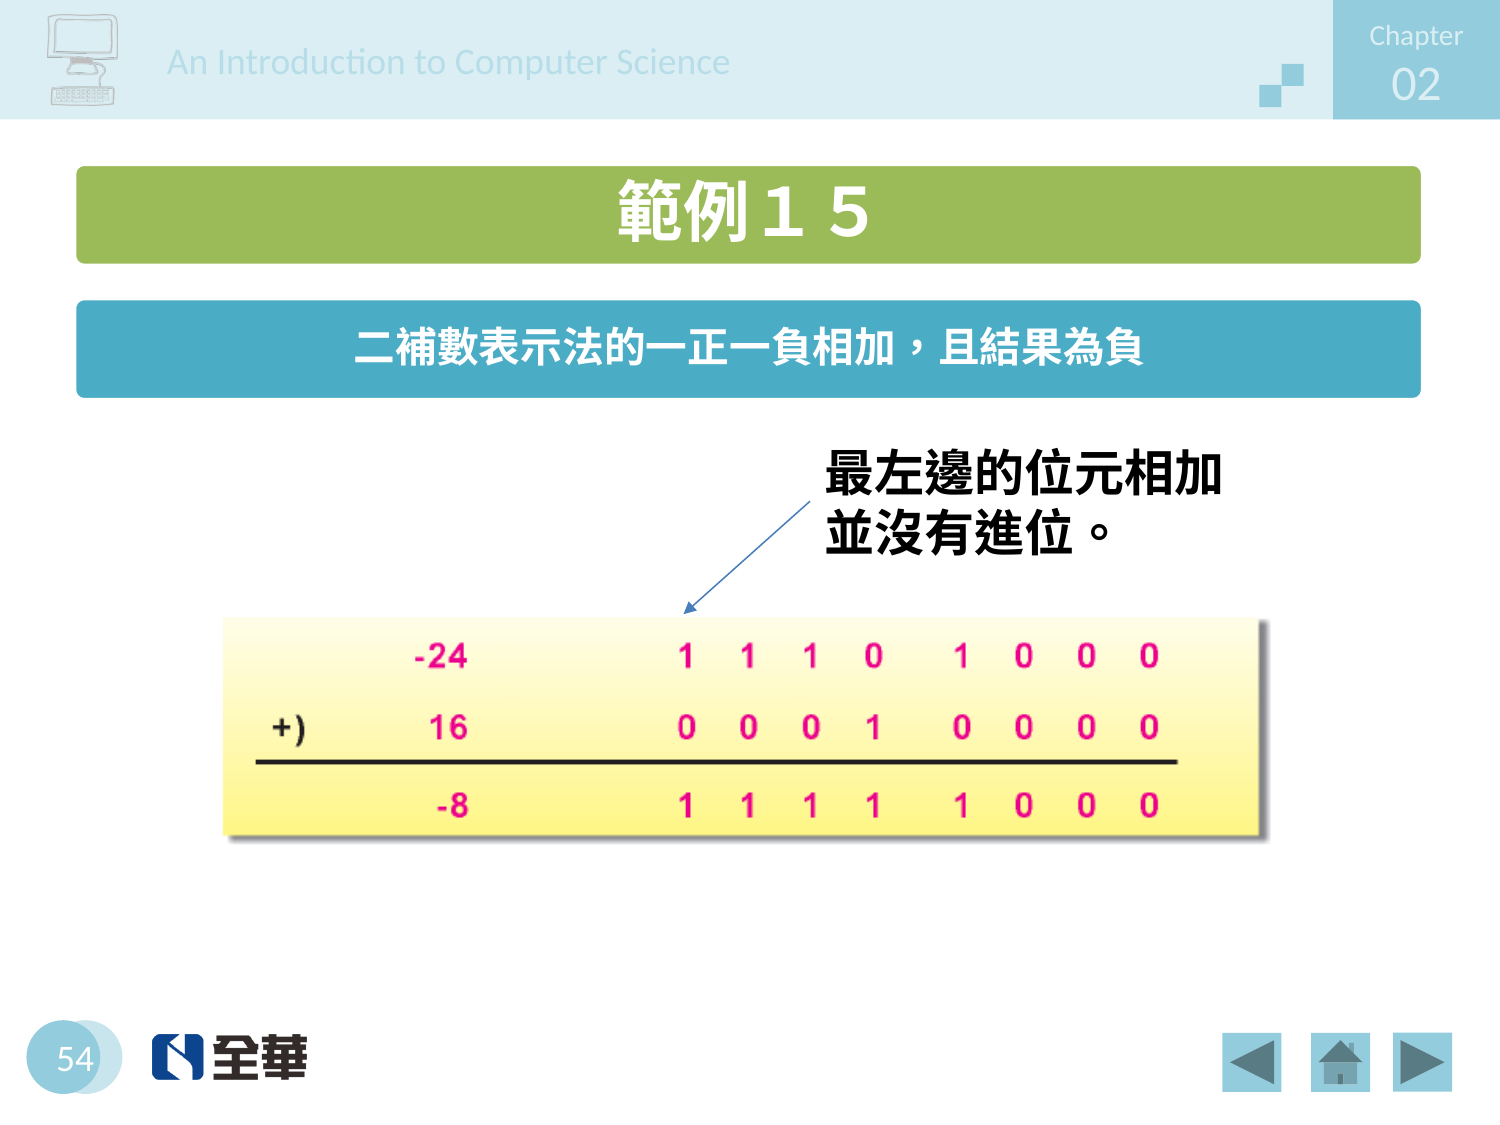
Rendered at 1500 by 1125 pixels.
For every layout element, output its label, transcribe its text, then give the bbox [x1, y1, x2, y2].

text_box 最左邊的位元相加並沒有進位。 [810, 433, 1267, 569]
picture [47, 14, 118, 106]
picture [152, 1034, 307, 1080]
picture [205, 615, 1288, 847]
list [73, 163, 1424, 401]
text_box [683, 501, 811, 614]
